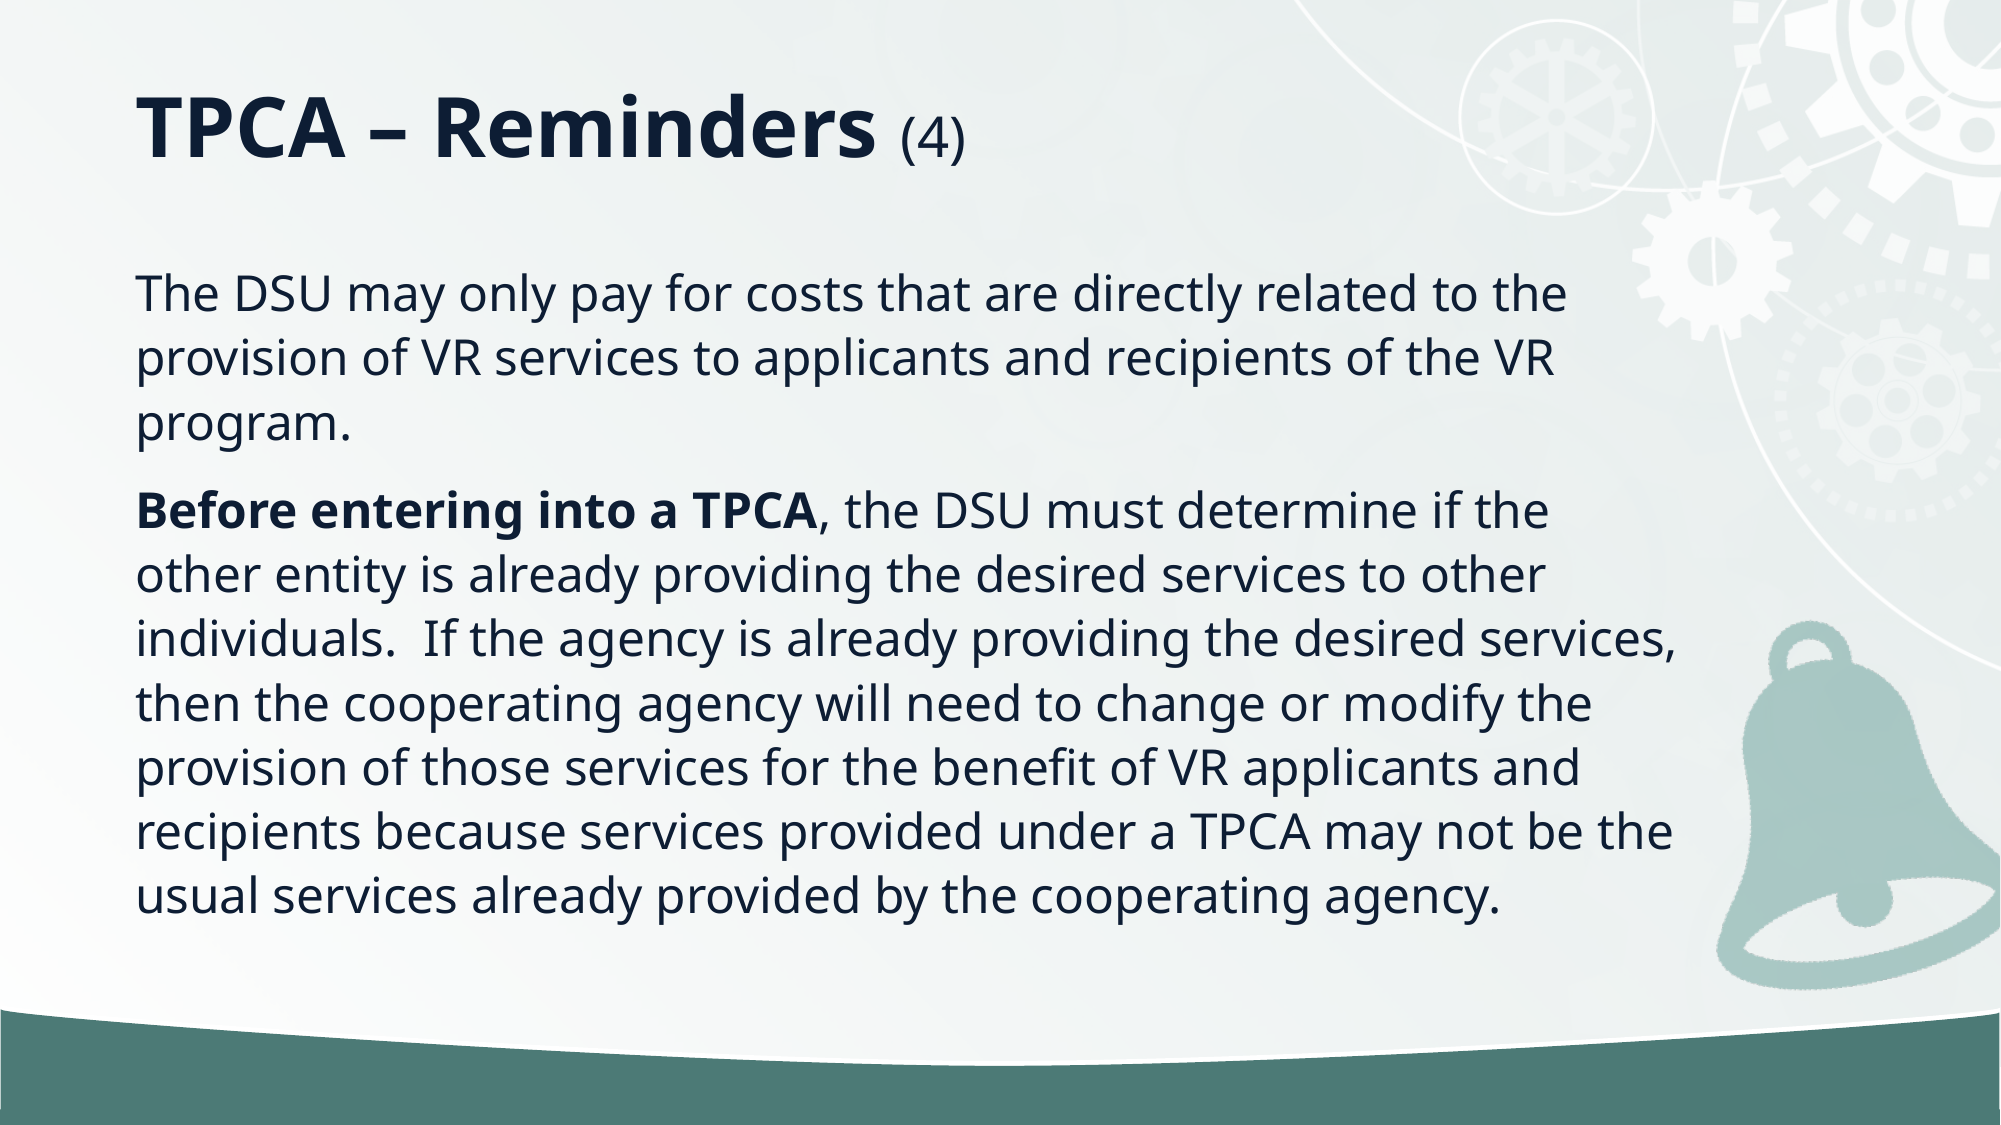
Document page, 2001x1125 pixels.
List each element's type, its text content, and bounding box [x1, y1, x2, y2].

list The DSU may only pay for costs that are directly related to the provision of VR services to applicants and recipients of the VR program. Before entering into a TPCA, the DSU must determine if the other entity is already providing the desired services to other individuals. If the agency is already providing the desired services, then the cooperating agency will need to change or modify the provision of those services for the benefit of VR applicants and recipients because services provided under a TPCA may not be the usual services already provided by the cooperating agency. [120, 250, 1702, 957]
title TPCA – Reminders (4) [120, 60, 1885, 182]
picture [1620, 539, 2000, 1065]
